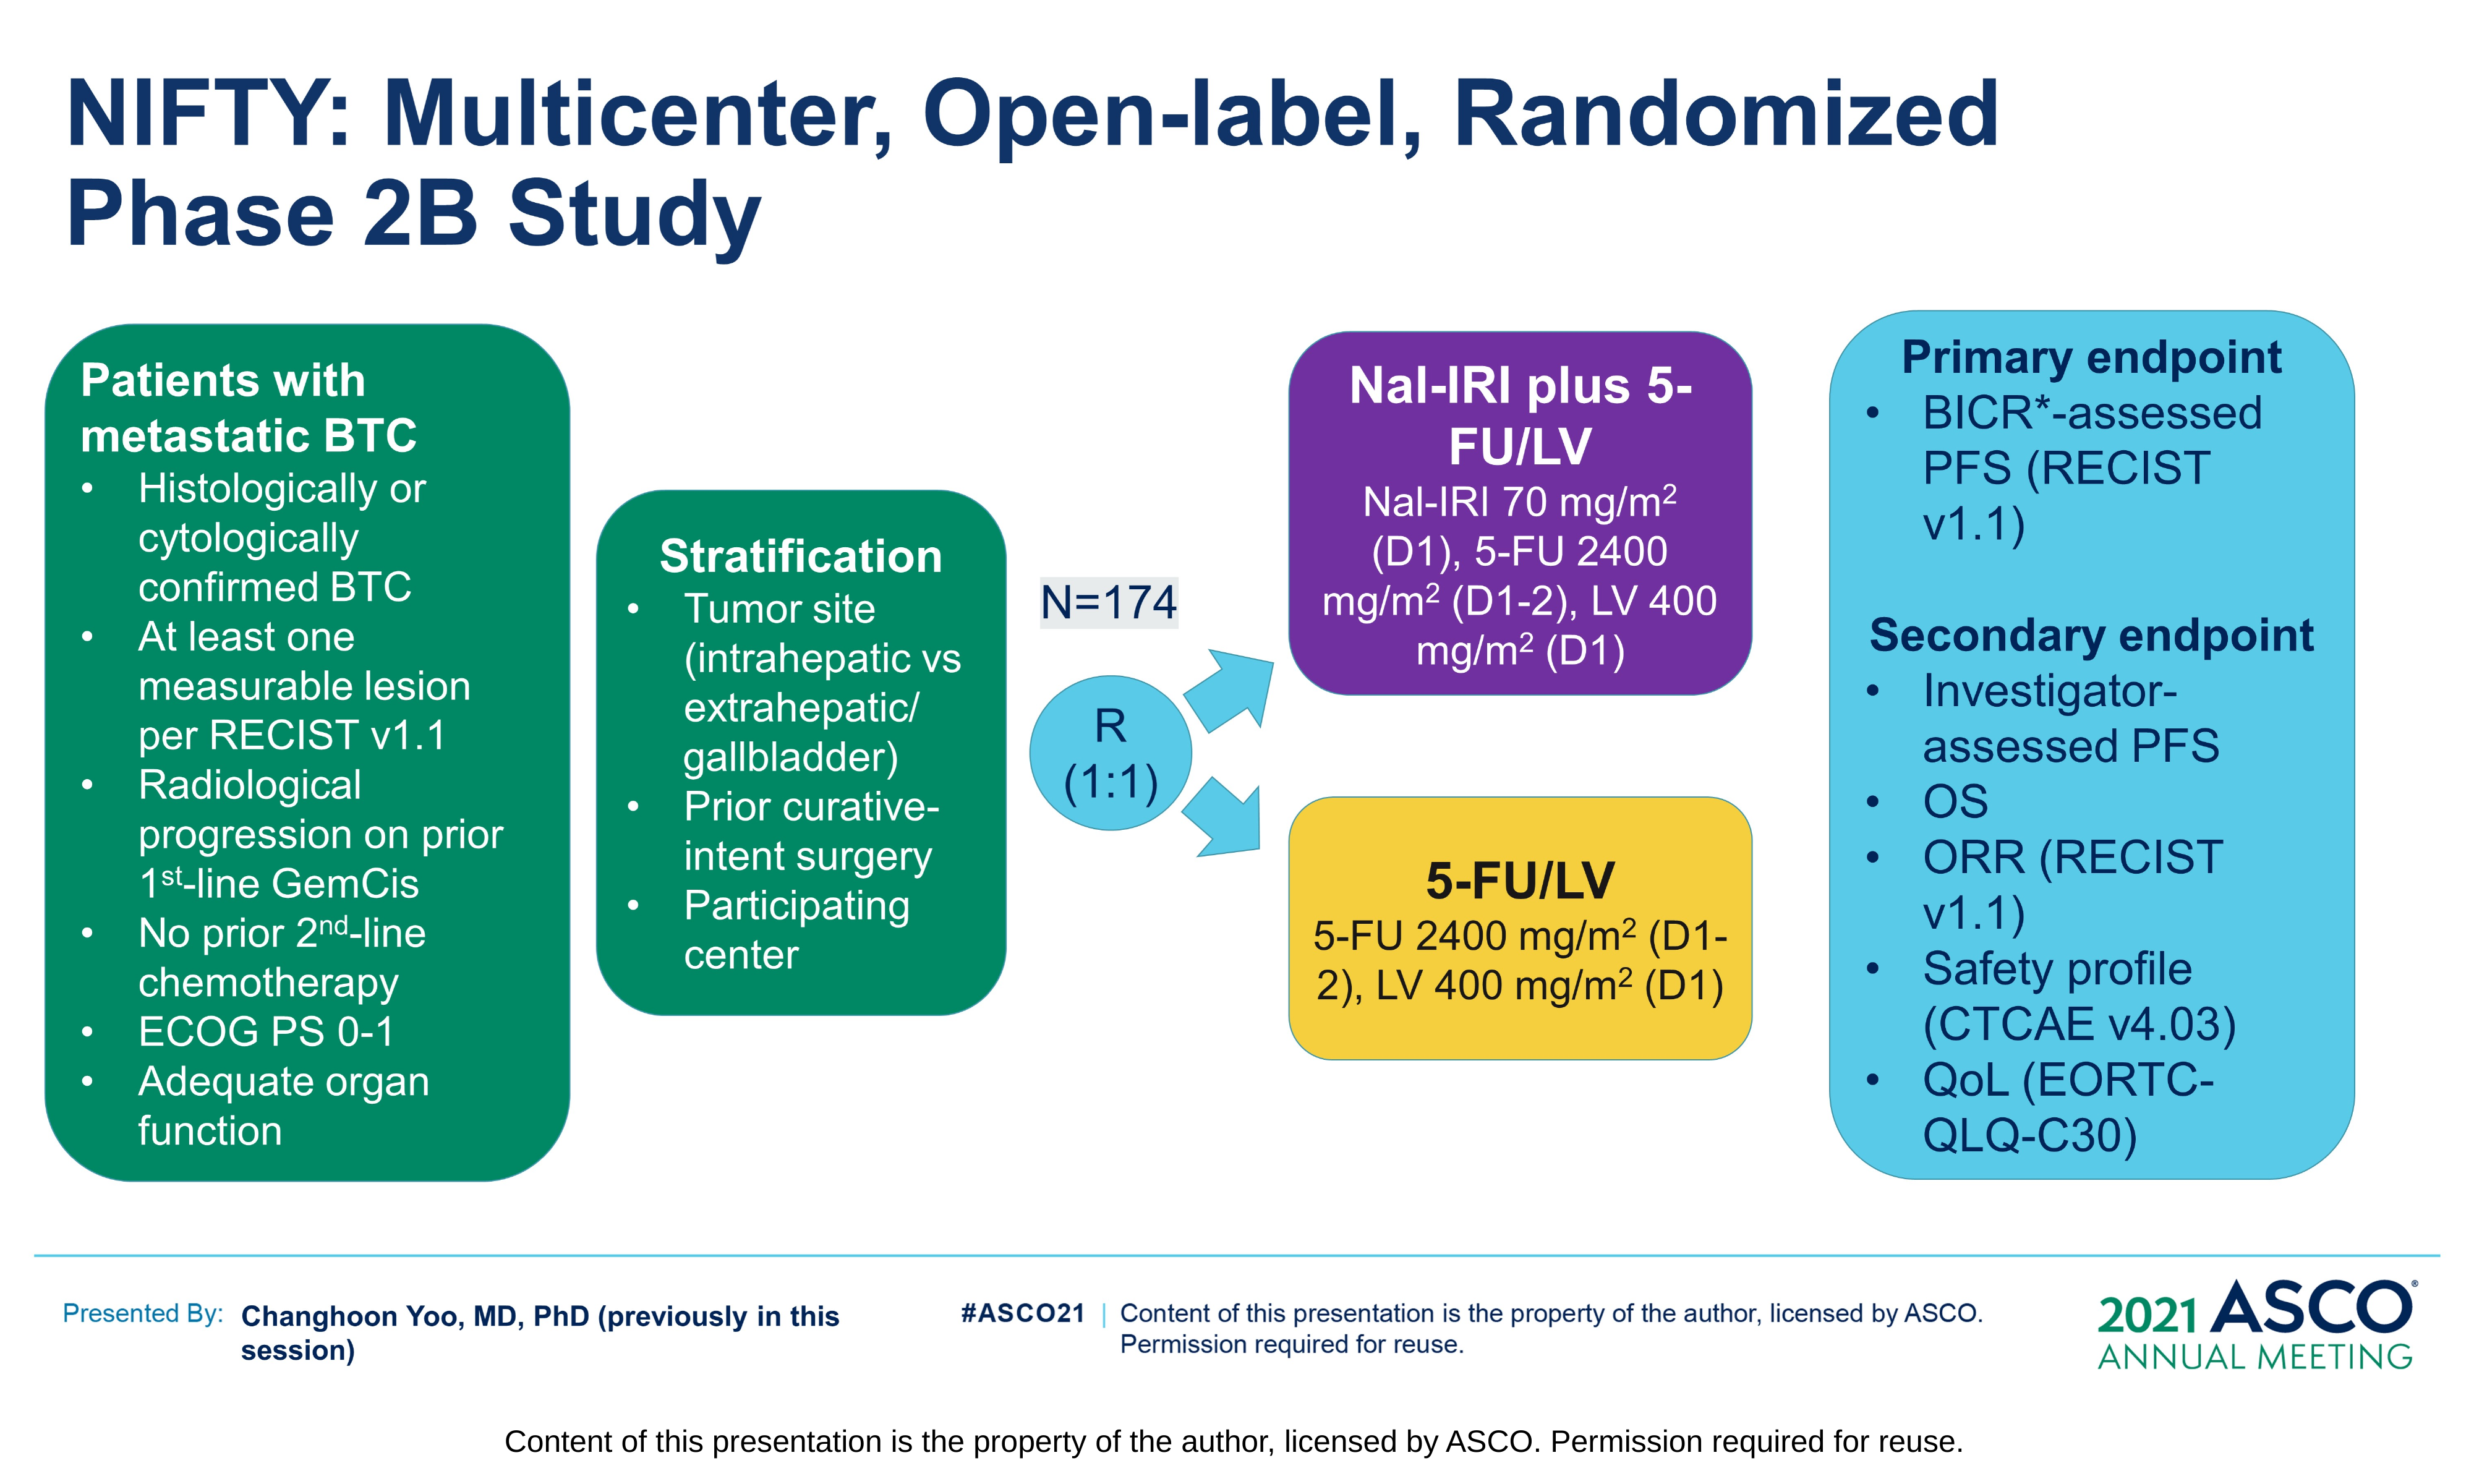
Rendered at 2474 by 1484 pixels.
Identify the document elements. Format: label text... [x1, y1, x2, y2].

text_box Content of this presentation is the property of the author, licensed by ASCO. Permission required for reuse. [0, 1399, 2474, 1477]
picture [2, 0, 2472, 1389]
